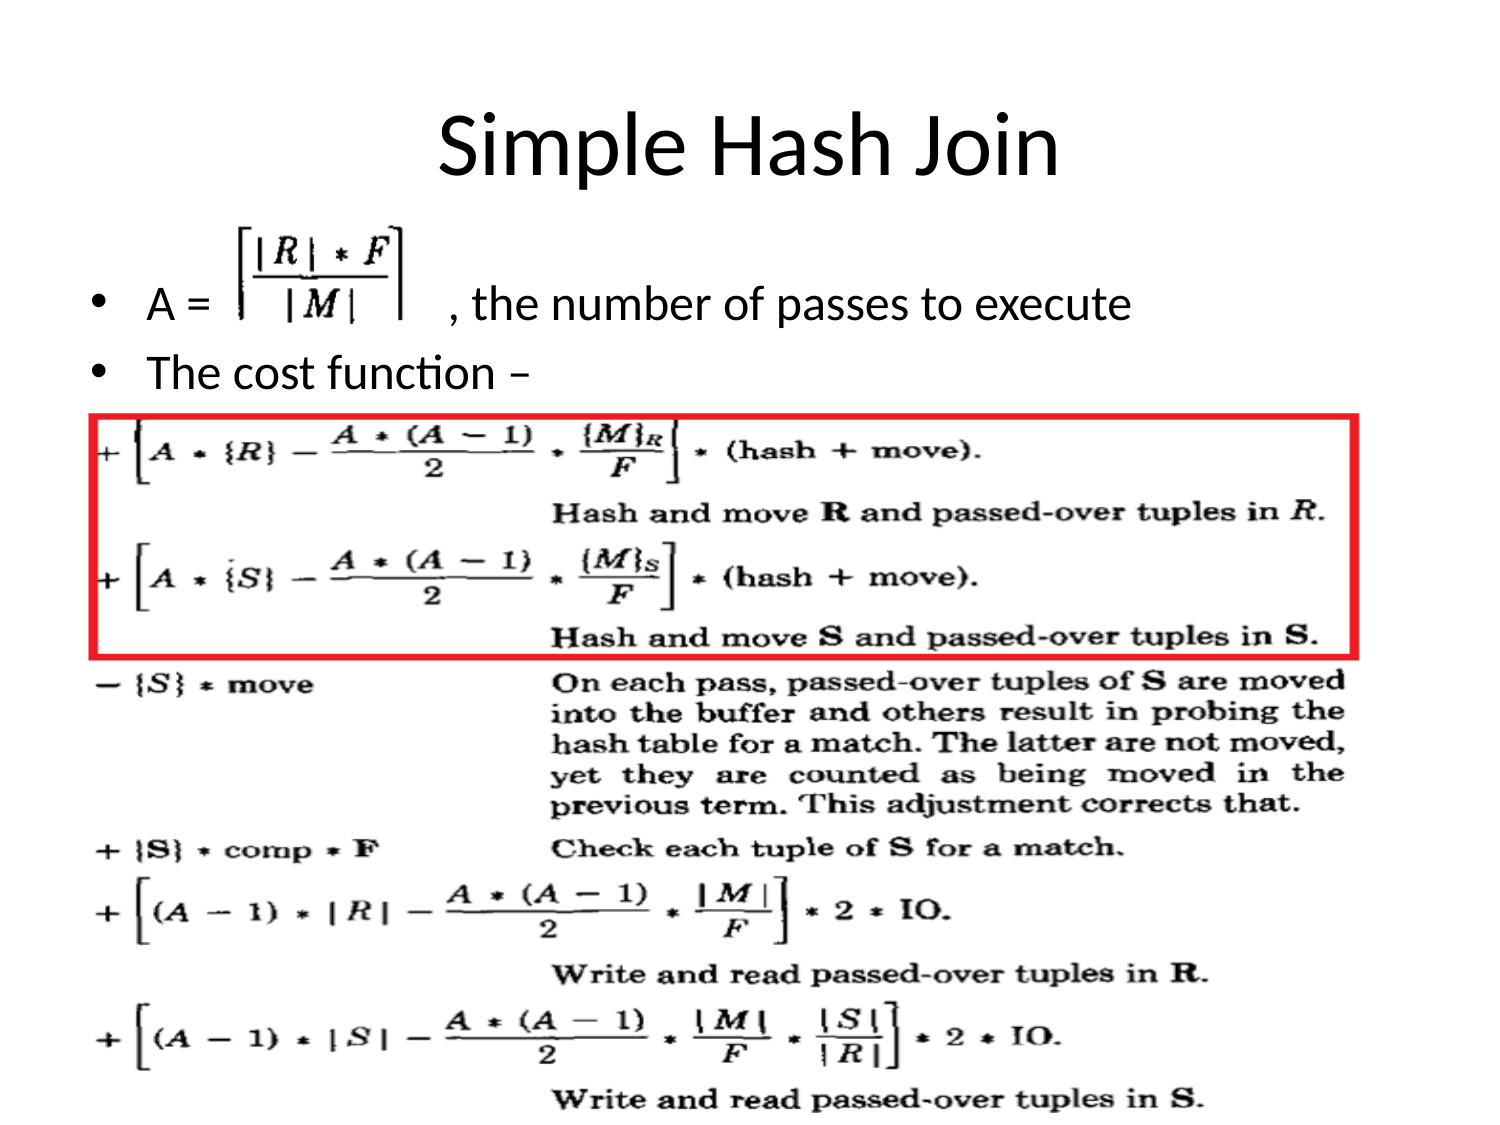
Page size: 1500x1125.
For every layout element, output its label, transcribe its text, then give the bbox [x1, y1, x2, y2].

list A = , the number of passes to execute The cost function – [75, 262, 1425, 1005]
picture [87, 412, 1376, 1113]
picture [224, 212, 413, 335]
title Simple Hash Join [75, 45, 1425, 233]
